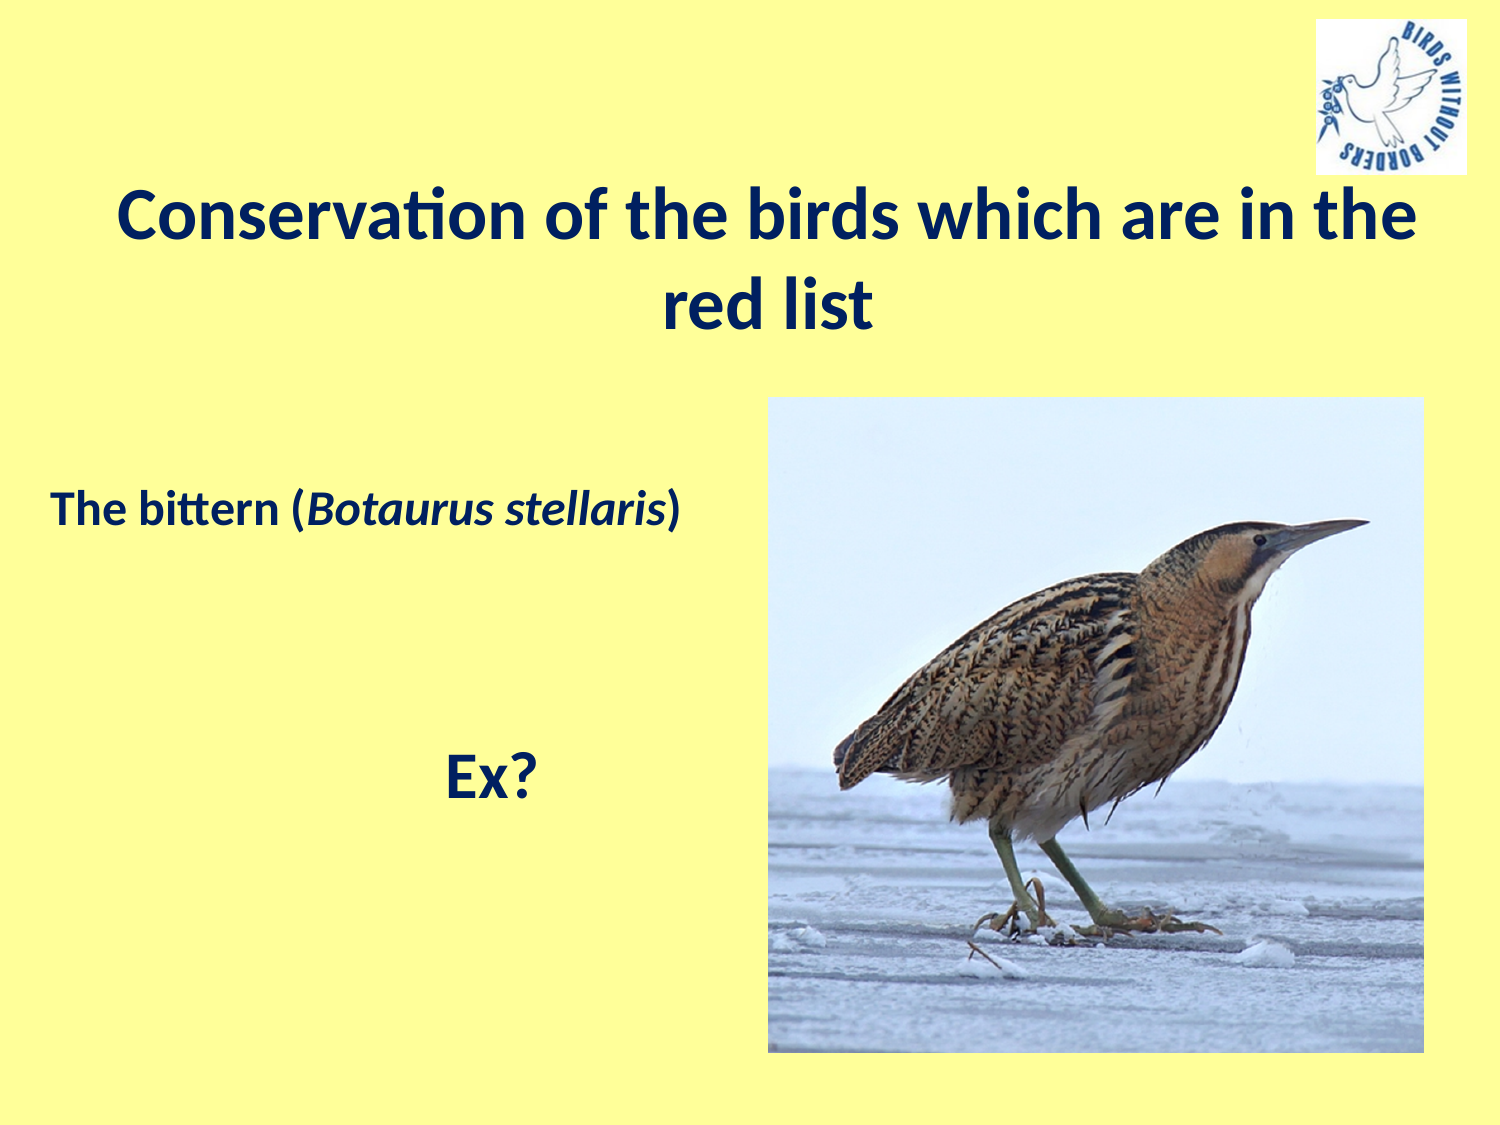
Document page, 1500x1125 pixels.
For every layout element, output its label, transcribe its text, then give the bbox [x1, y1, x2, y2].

text_box Ex? [430, 724, 668, 820]
picture [768, 396, 1424, 1054]
title Conservation of the birds which are in the red list [71, 100, 1466, 409]
picture [1316, 18, 1468, 176]
text_box The bittern (Botaurus stellaris) [36, 467, 763, 543]
